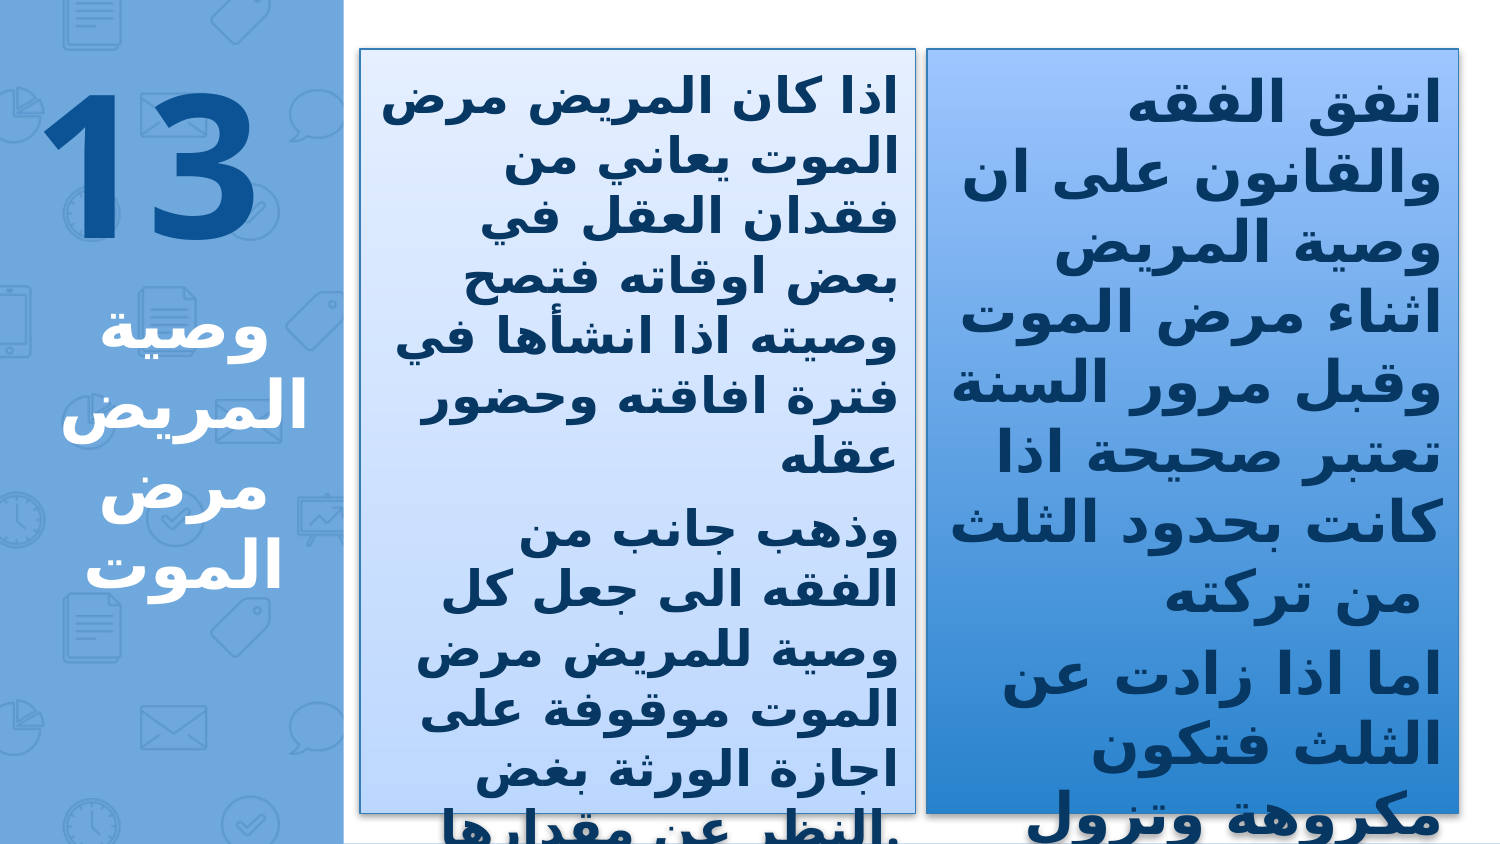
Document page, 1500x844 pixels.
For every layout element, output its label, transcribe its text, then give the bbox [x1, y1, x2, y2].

list اذا كان المريض مرض الموت يعاني من فقدان العقل في بعض اوقاته فتصح وصيته اذا انشأها في فترة افاقته وحضور عقله وذهب جانب من الفقه الى جعل كل وصية للمريض مرض الموت موقوفة على اجازة الورثة بغض النظر عن مقدارها. واشترط اخرون لصحة قبولها ان تكون حصرا في طاعة الله [359, 48, 916, 814]
list اتفق الفقه والقانون على ان وصية المريض اثناء مرض الموت وقبل مرور السنة تعتبر صحيحة اذا كانت بحدود الثلث من تركته اما اذا زادت عن الثلث فتكون مكروهة وتزول الكراهة بإقرار الورثة على الزيادة [926, 48, 1459, 814]
slide_number 13 [17, 23, 315, 230]
title وصية المريض مرض الموت [33, 266, 337, 611]
